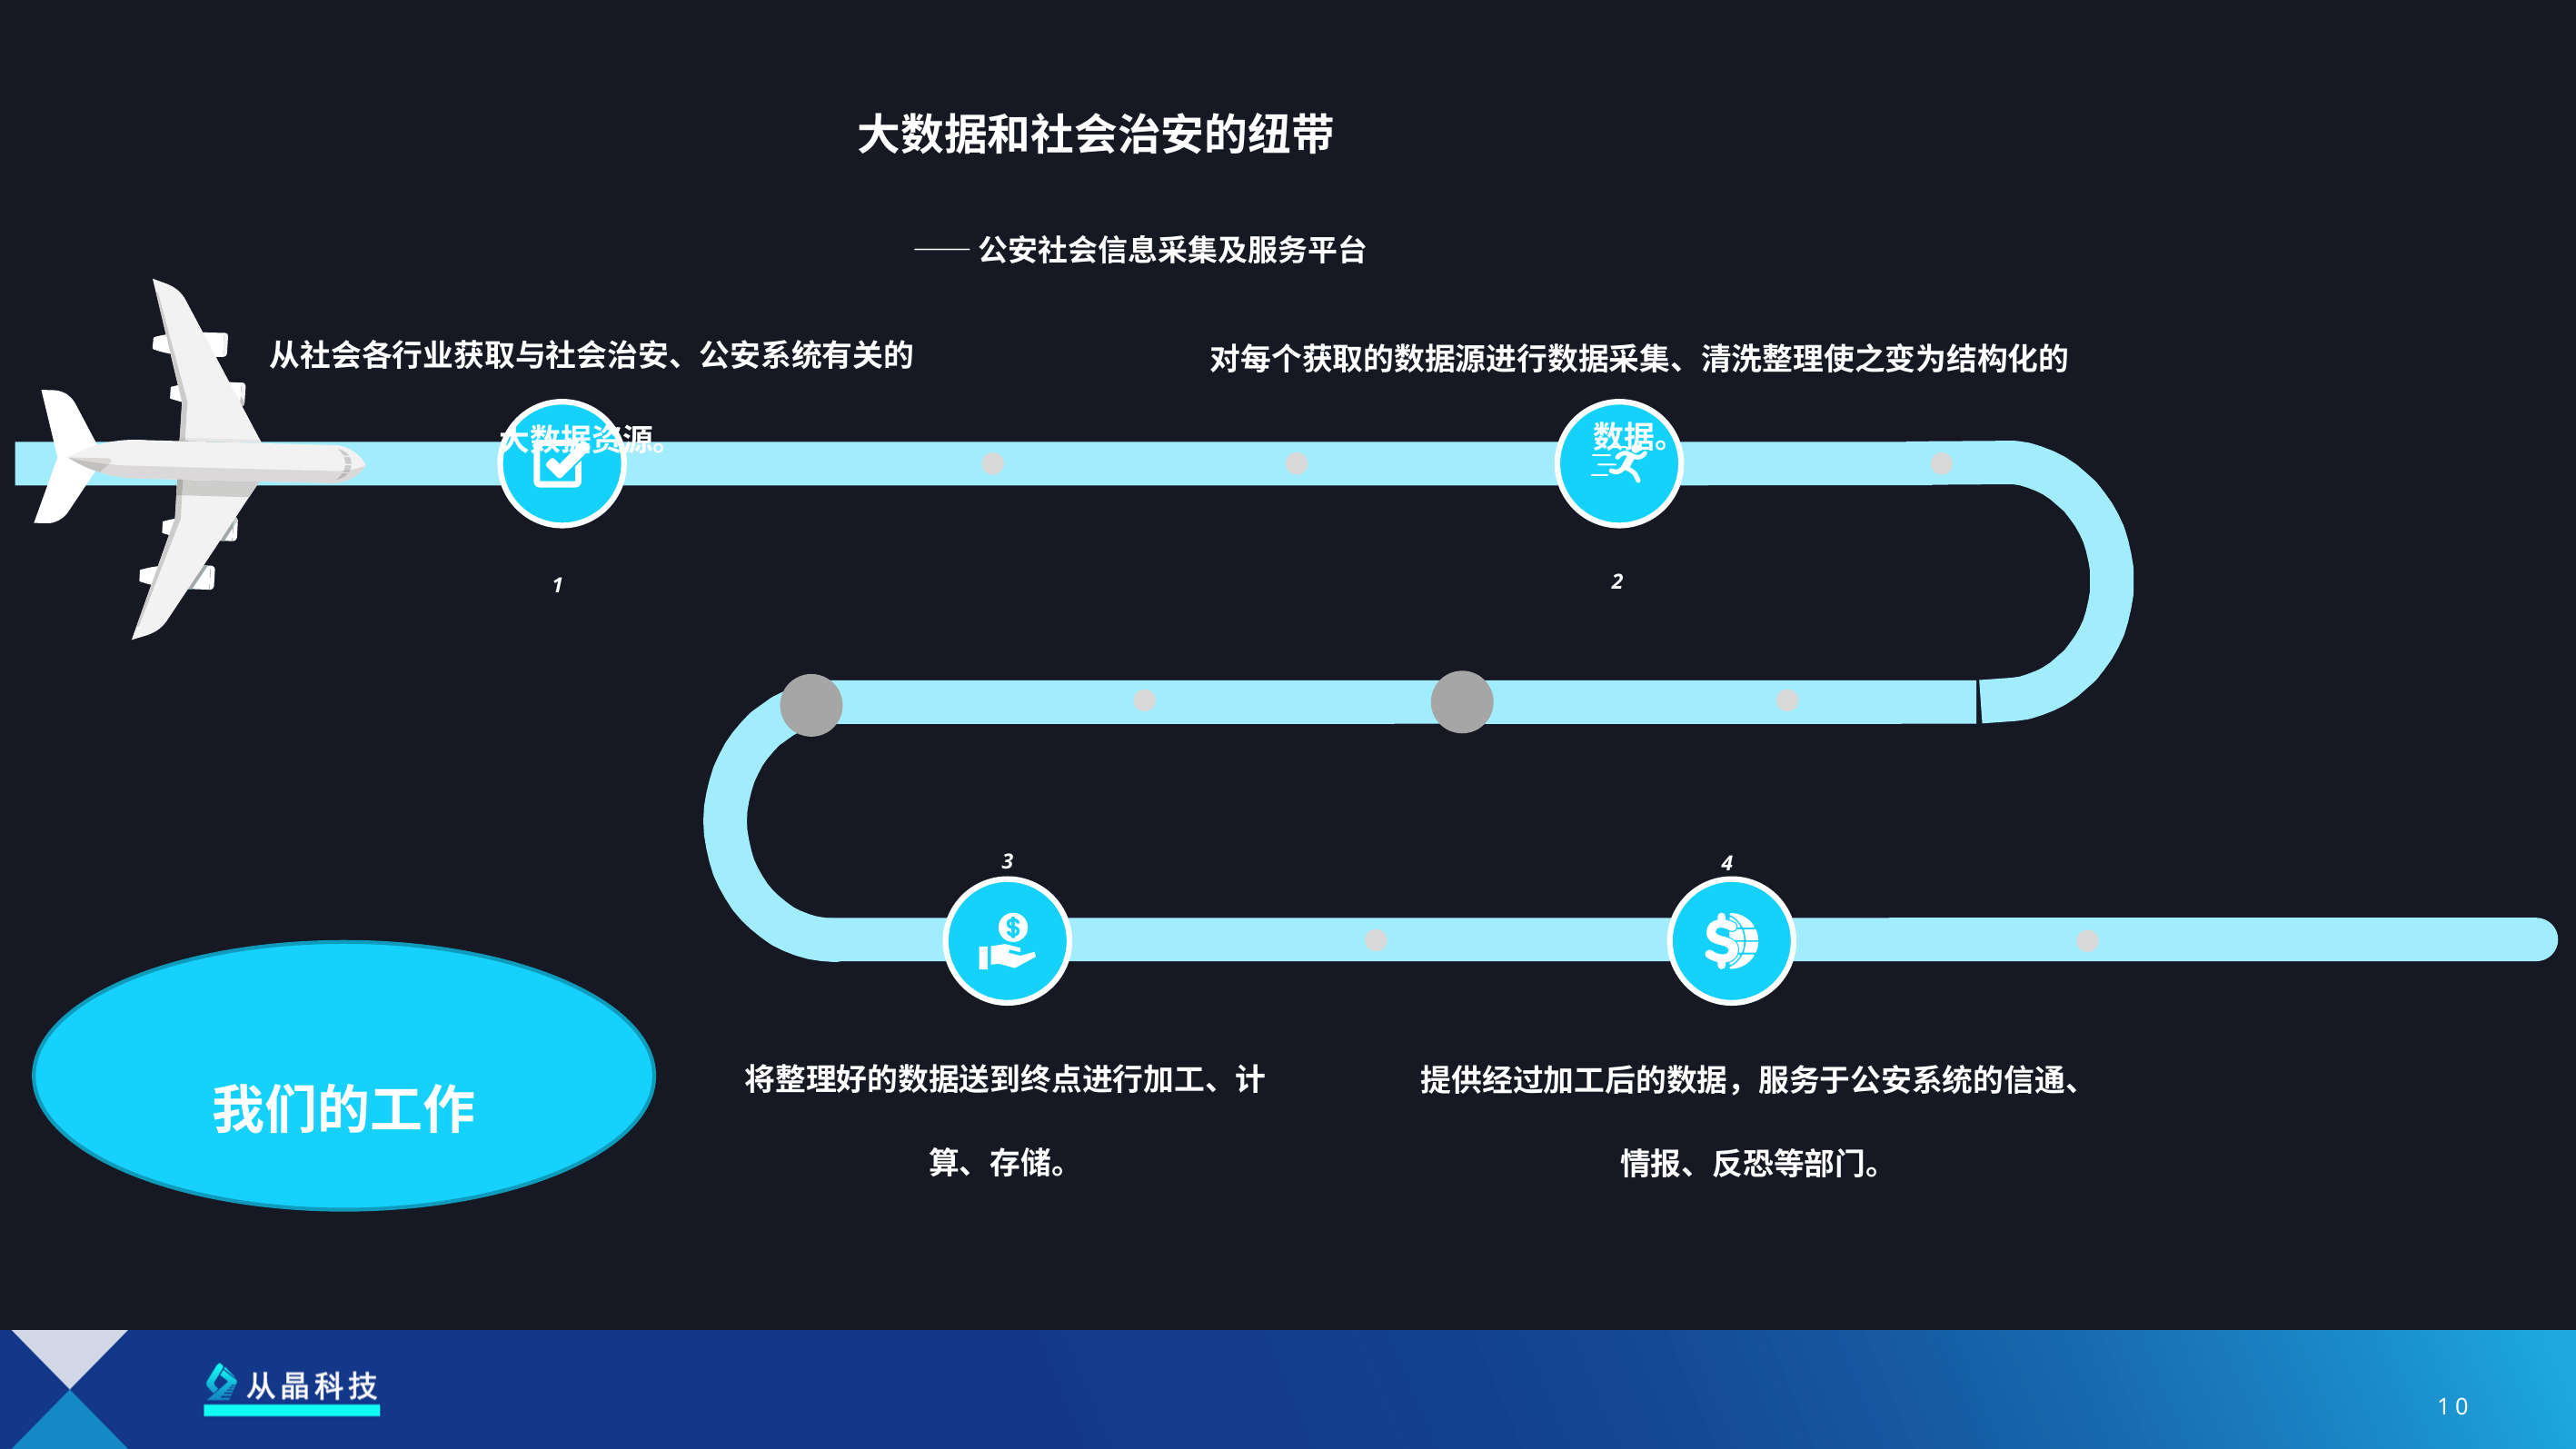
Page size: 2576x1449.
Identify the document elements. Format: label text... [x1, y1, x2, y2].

slide_number 10 [2406, 1385, 2500, 1431]
text_box 大数据和社会治安的纽带 ——公安社会信息采集及服务平台 [405, 53, 1787, 302]
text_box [15, 314, 2537, 1324]
picture [0, 1330, 2576, 1449]
